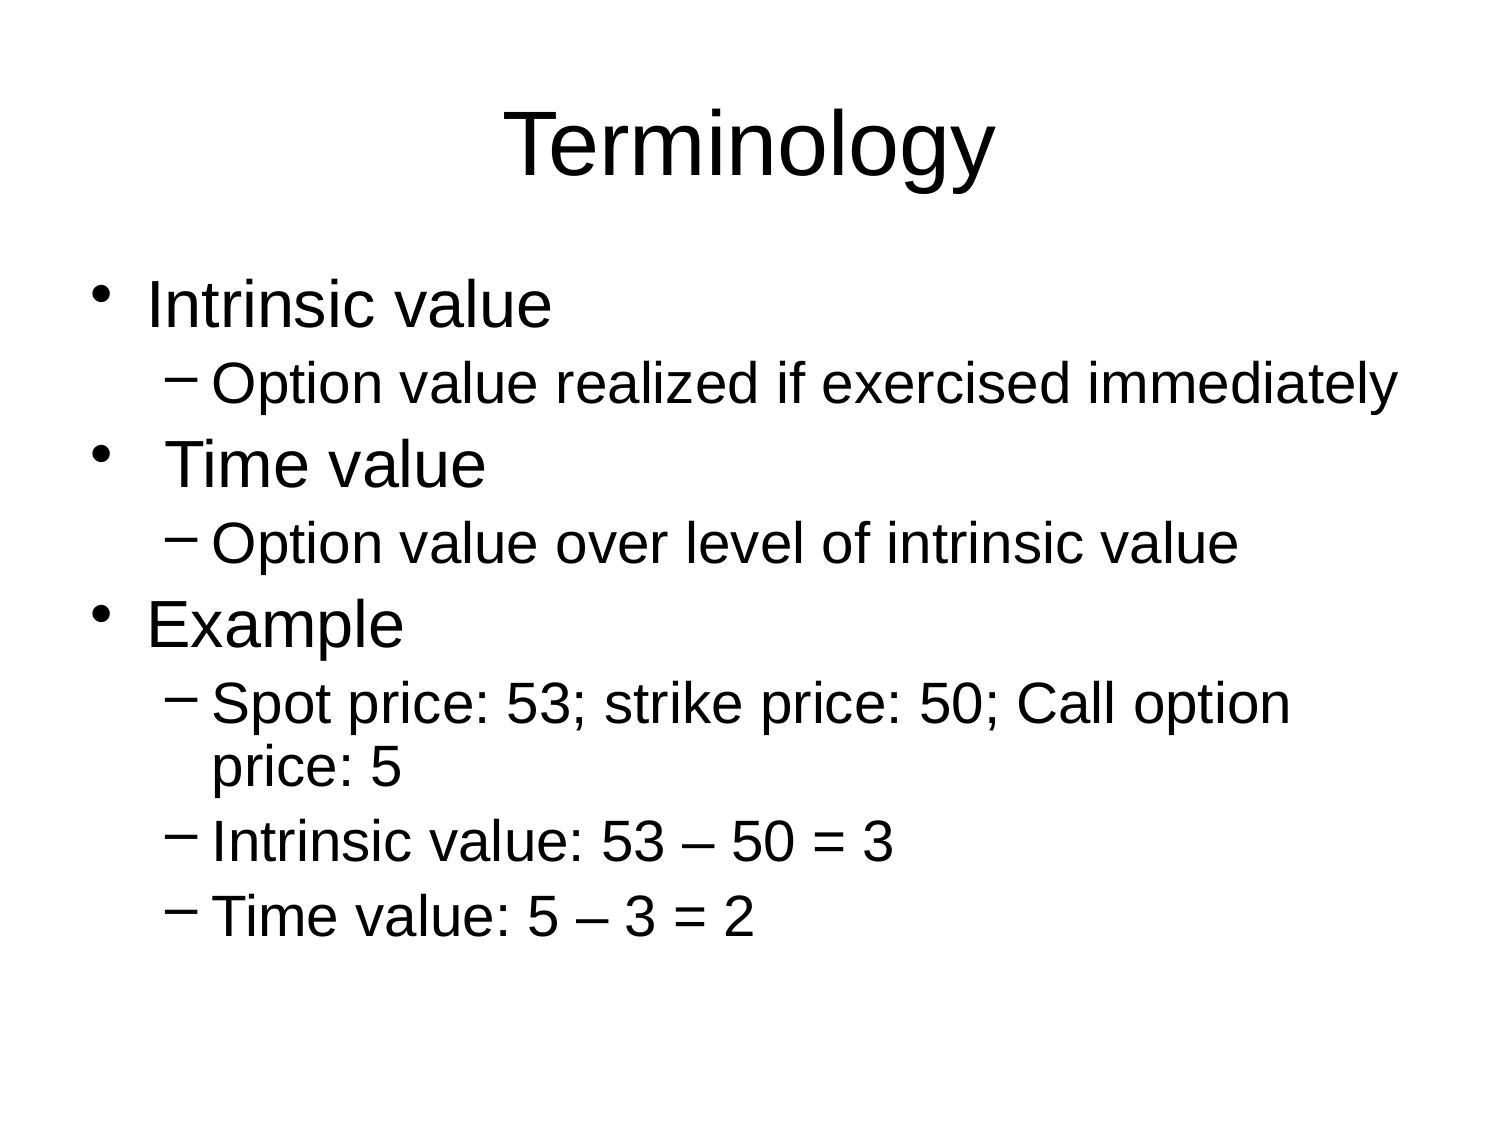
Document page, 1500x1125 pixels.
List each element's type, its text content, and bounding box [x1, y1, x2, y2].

list Intrinsic value Option value realized if exercised immediately Time value Option value over level of intrinsic value Example Spot price: 53; strike price: 50; Call option price: 5 Intrinsic value: 53 – 50 = 3 Time value: 5 – 3 = 2 [75, 262, 1425, 1005]
title Terminology [75, 45, 1425, 233]
